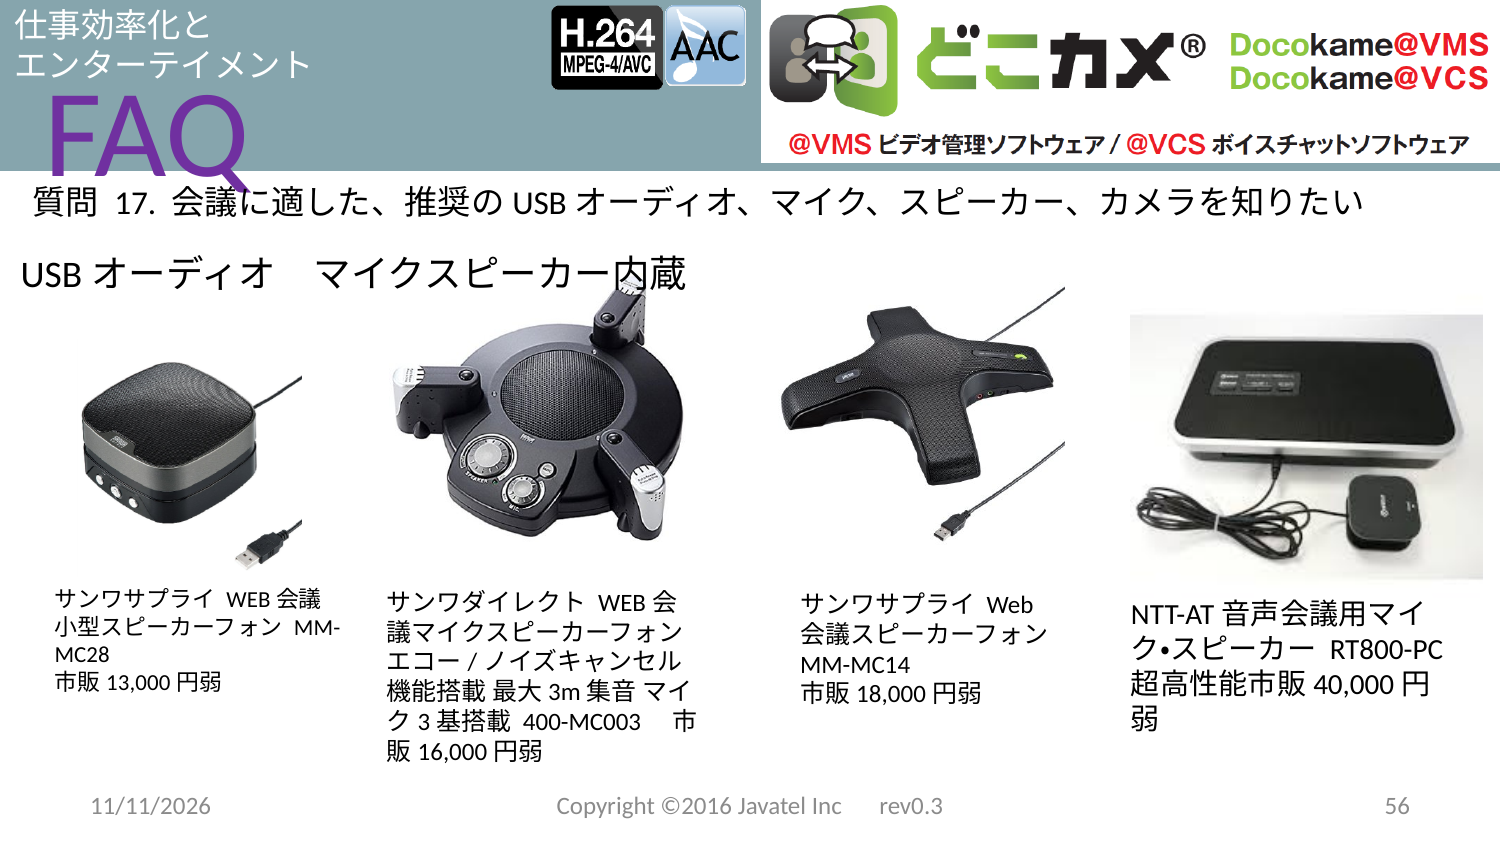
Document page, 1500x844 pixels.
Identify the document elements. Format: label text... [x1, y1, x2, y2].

text_box NTT-AT音声会議用マイク・スピーカー RT800-PC 超高性能市販40,000円弱 [1116, 588, 1467, 743]
text_box USBオーディオ マイクスピーカー内蔵 [5, 243, 869, 303]
picture [767, 270, 1065, 569]
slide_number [75, 782, 425, 827]
picture [761, 0, 1500, 163]
picture [1130, 271, 1483, 624]
text_box サンワダイレクト WEB会議マイクスピーカーフォン エコー/ノイズキャンセル機能搭載 最大3m集音 マイク3基搭載 400-MC003 市販16,000円弱 [371, 578, 715, 774]
slide_number 56 [1074, 782, 1425, 827]
text_box 質問 17. 会議に適した、推奨のUSBオーディオ、マイク、スピーカー、カメラを知りたい [17, 173, 1483, 229]
text_box サンワサプライ WEB会議小型スピーカーフォン MM-MC28 市販13,000円弱 [39, 577, 356, 703]
picture [388, 273, 686, 544]
text_box サンワサプライ Web会議スピーカーフォン MM-MC14 市販18,000円弱 [785, 580, 1065, 716]
text_box 仕事効率化と エンターテイメント [0, 0, 760, 171]
picture [77, 338, 302, 577]
text_box FAQ [29, 43, 715, 173]
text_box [548, 3, 746, 92]
footer Copyright ©2016 Javatel Inc rev0.3 [512, 782, 988, 827]
